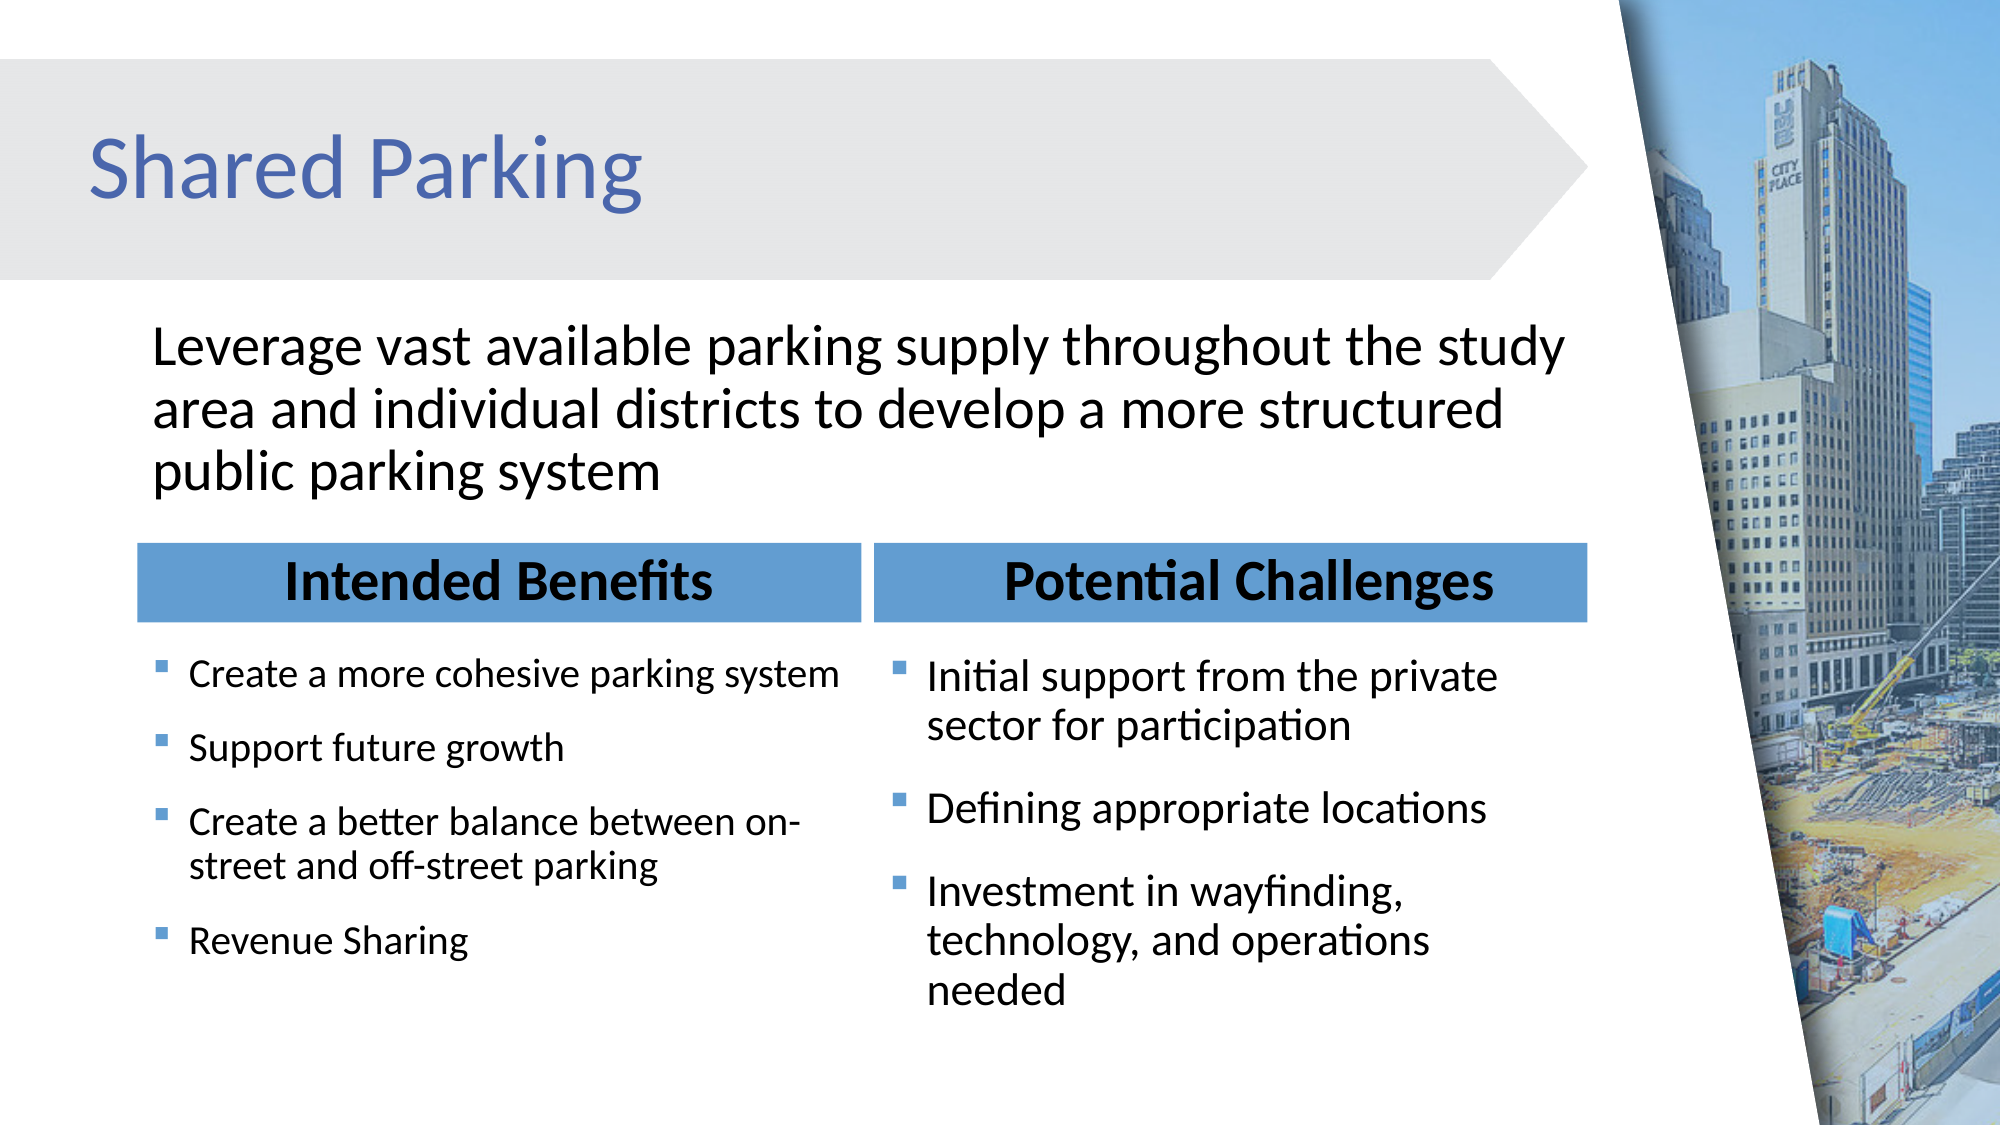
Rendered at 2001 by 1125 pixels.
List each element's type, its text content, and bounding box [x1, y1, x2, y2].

list Leverage vast available parking supply throughout the study area and individual districts to develop a more structured public parking system [137, 299, 1588, 519]
list Initial support from the private sector for participation Defining appropriate locations Investment in wayfinding, technology, and operations needed [874, 644, 1588, 1008]
list Intended Benefits [137, 542, 862, 623]
list Potential Challenges [874, 542, 1588, 623]
list Create a more cohesive parking system Support future growth Create a better balance between on-street and off-street parking Revenue Sharing [137, 643, 862, 1008]
title Shared Parking [73, 59, 1588, 278]
picture [0, 59, 1588, 280]
